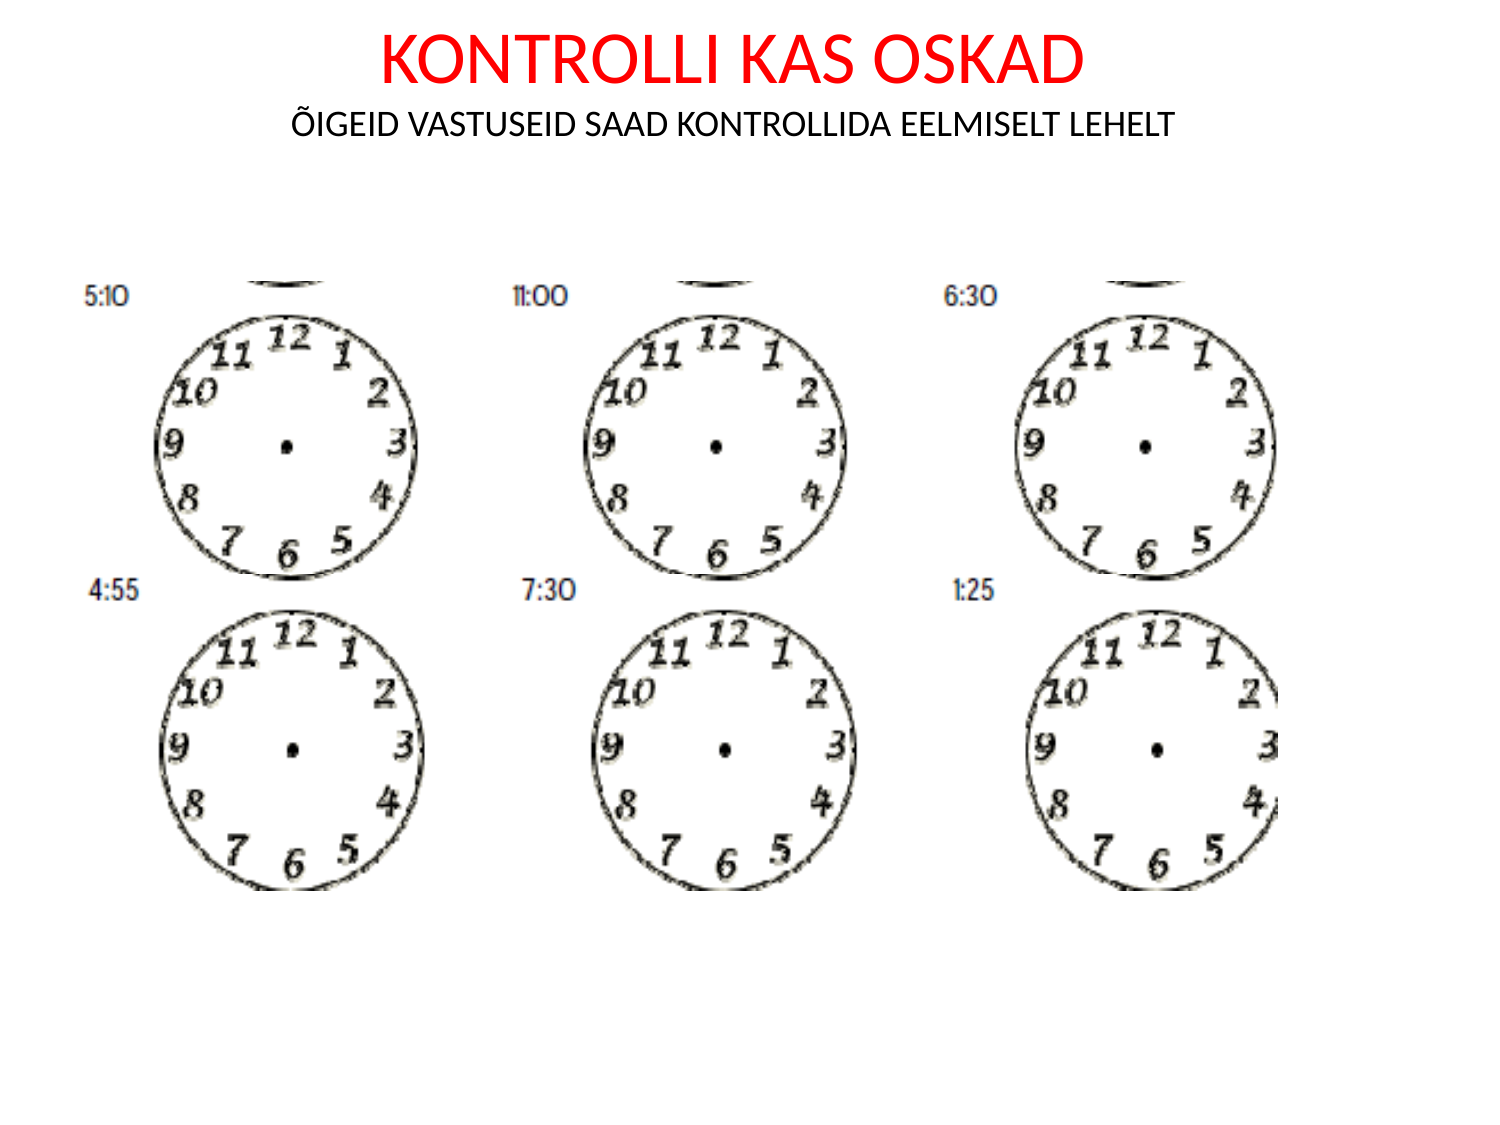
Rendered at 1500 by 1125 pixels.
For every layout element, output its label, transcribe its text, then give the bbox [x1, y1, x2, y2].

picture [81, 280, 1313, 891]
title KONTROLLI KAS OSKAD ÕIGEID VASTUSEID SAAD KONTROLLIDA EELMISELT LEHELT [58, 0, 1409, 153]
